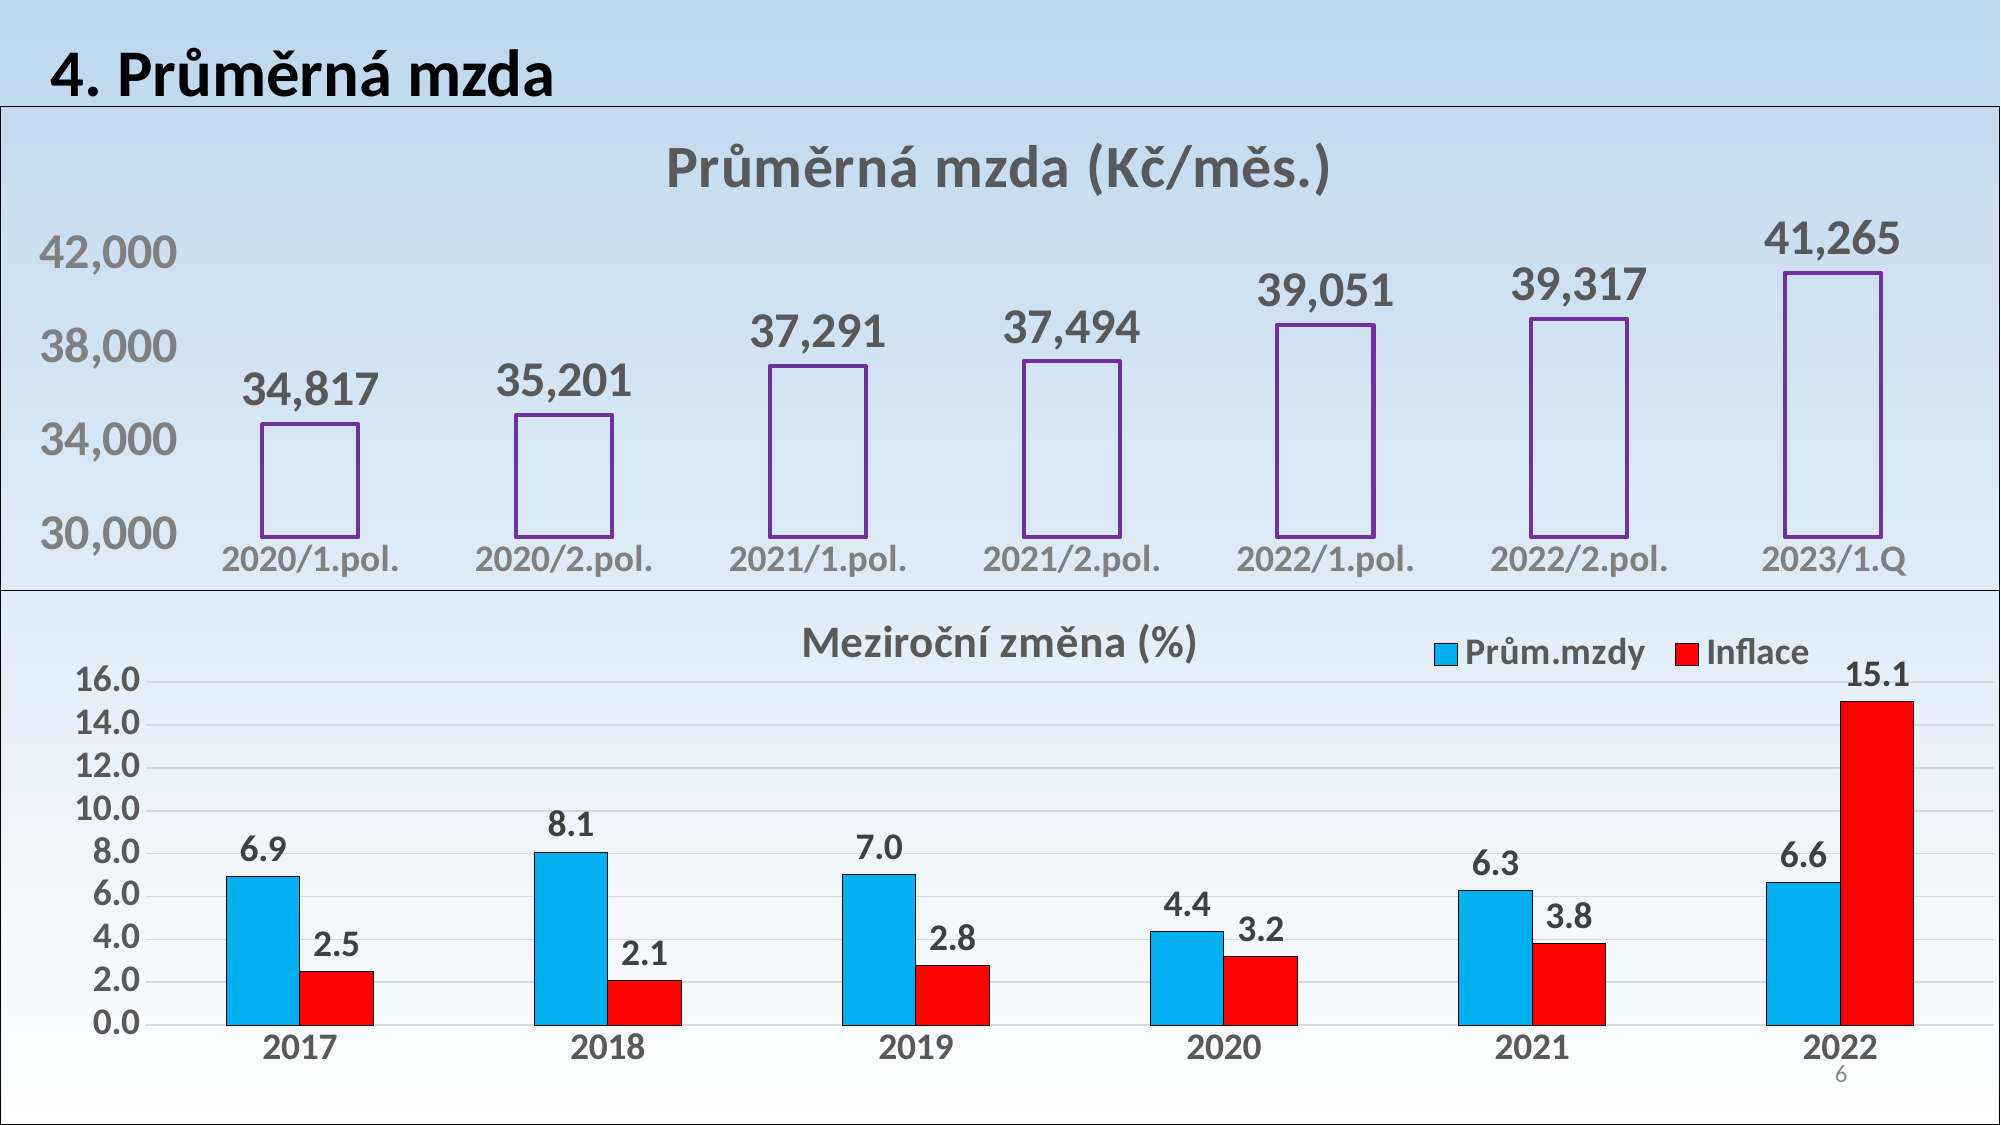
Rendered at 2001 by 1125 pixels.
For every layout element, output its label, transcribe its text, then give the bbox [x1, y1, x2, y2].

text_box 4. Průměrná mzda [36, 22, 571, 106]
chart [0, 106, 2000, 1125]
